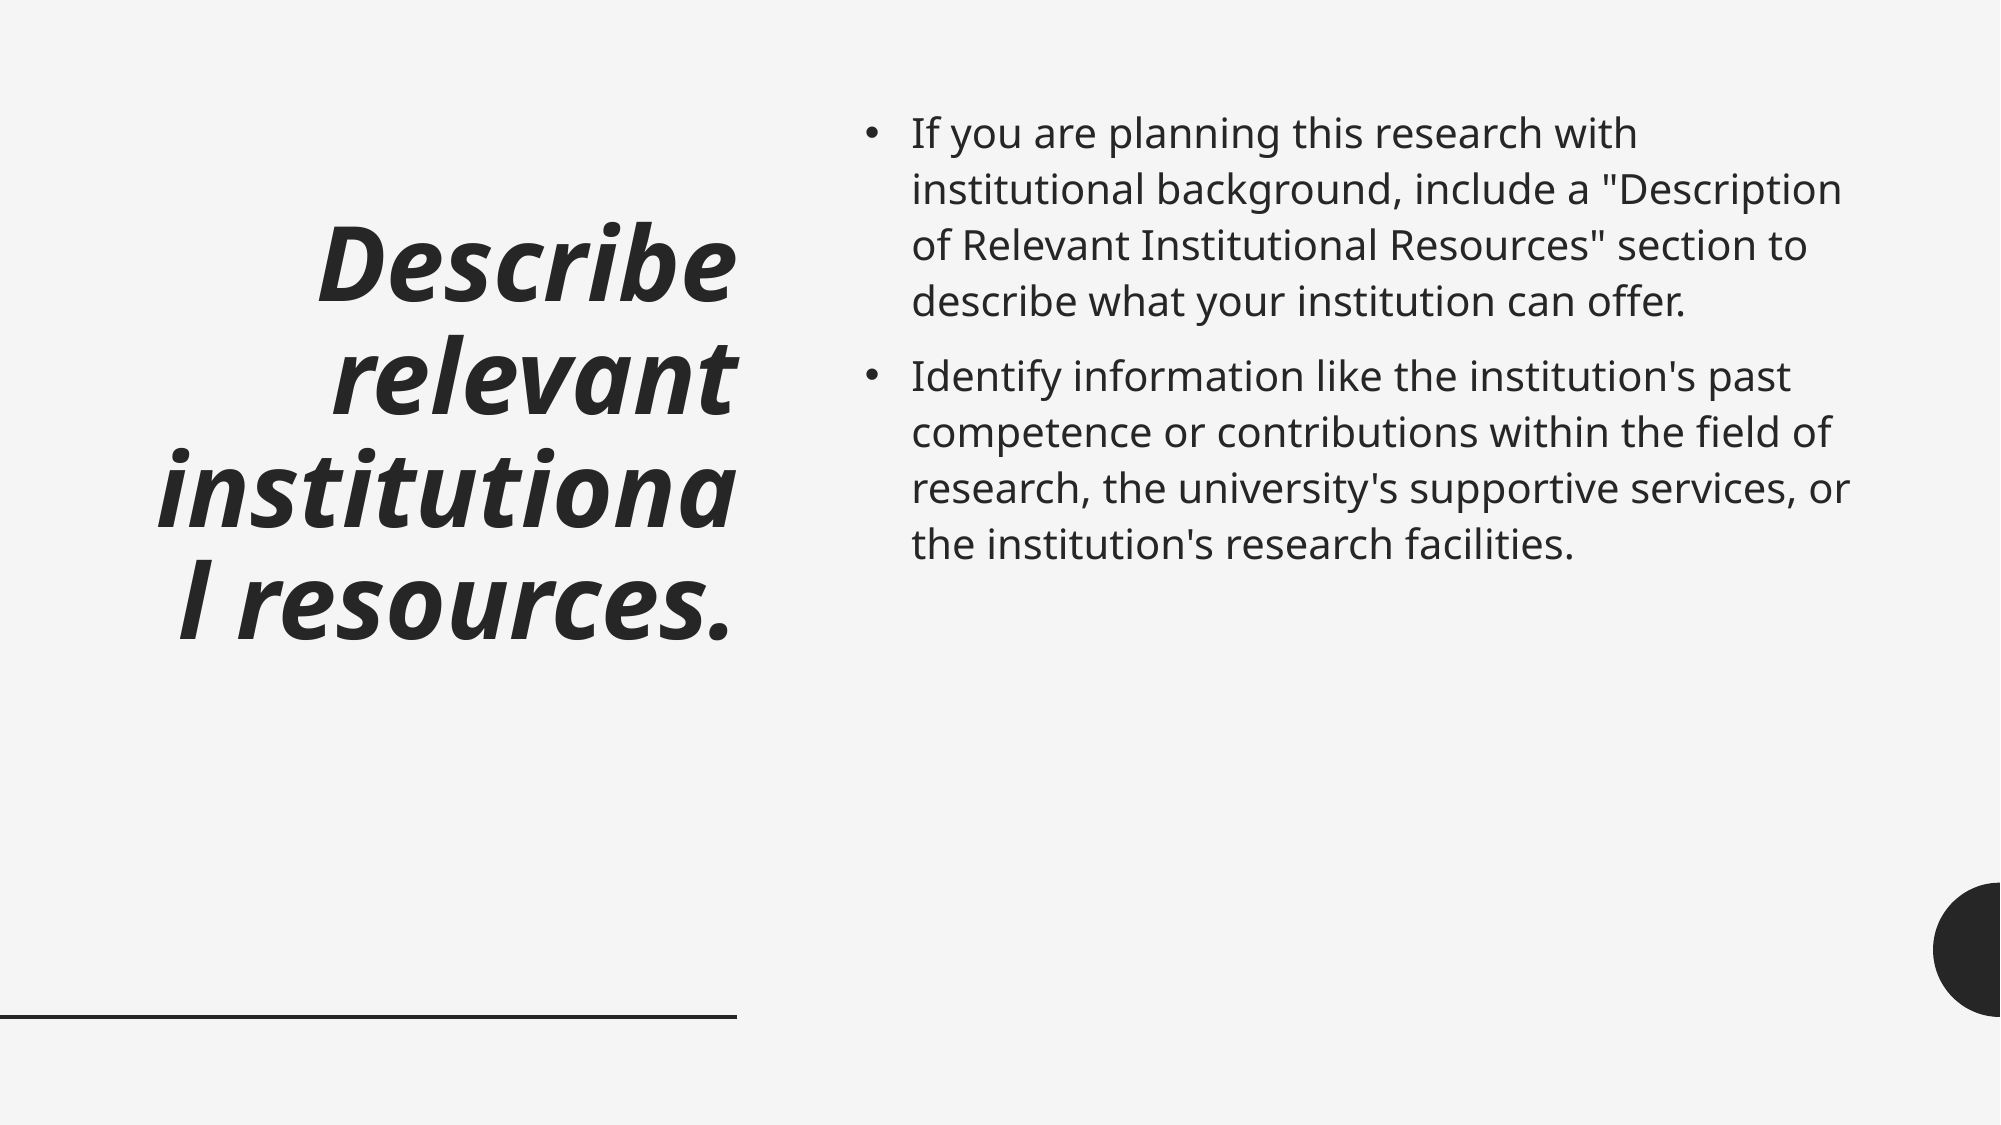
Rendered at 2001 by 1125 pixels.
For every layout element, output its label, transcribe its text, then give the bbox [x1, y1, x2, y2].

title Describe relevant institutional resources. [125, 91, 754, 905]
list If you are planning this research with institutional background, include a "Description of Relevant Institutional Resources" section to describe what your institution can offer. Identify information like the institution's past competence or contributions within the field of research, the university's supportive services, or the institution's research facilities. [849, 93, 1875, 1022]
